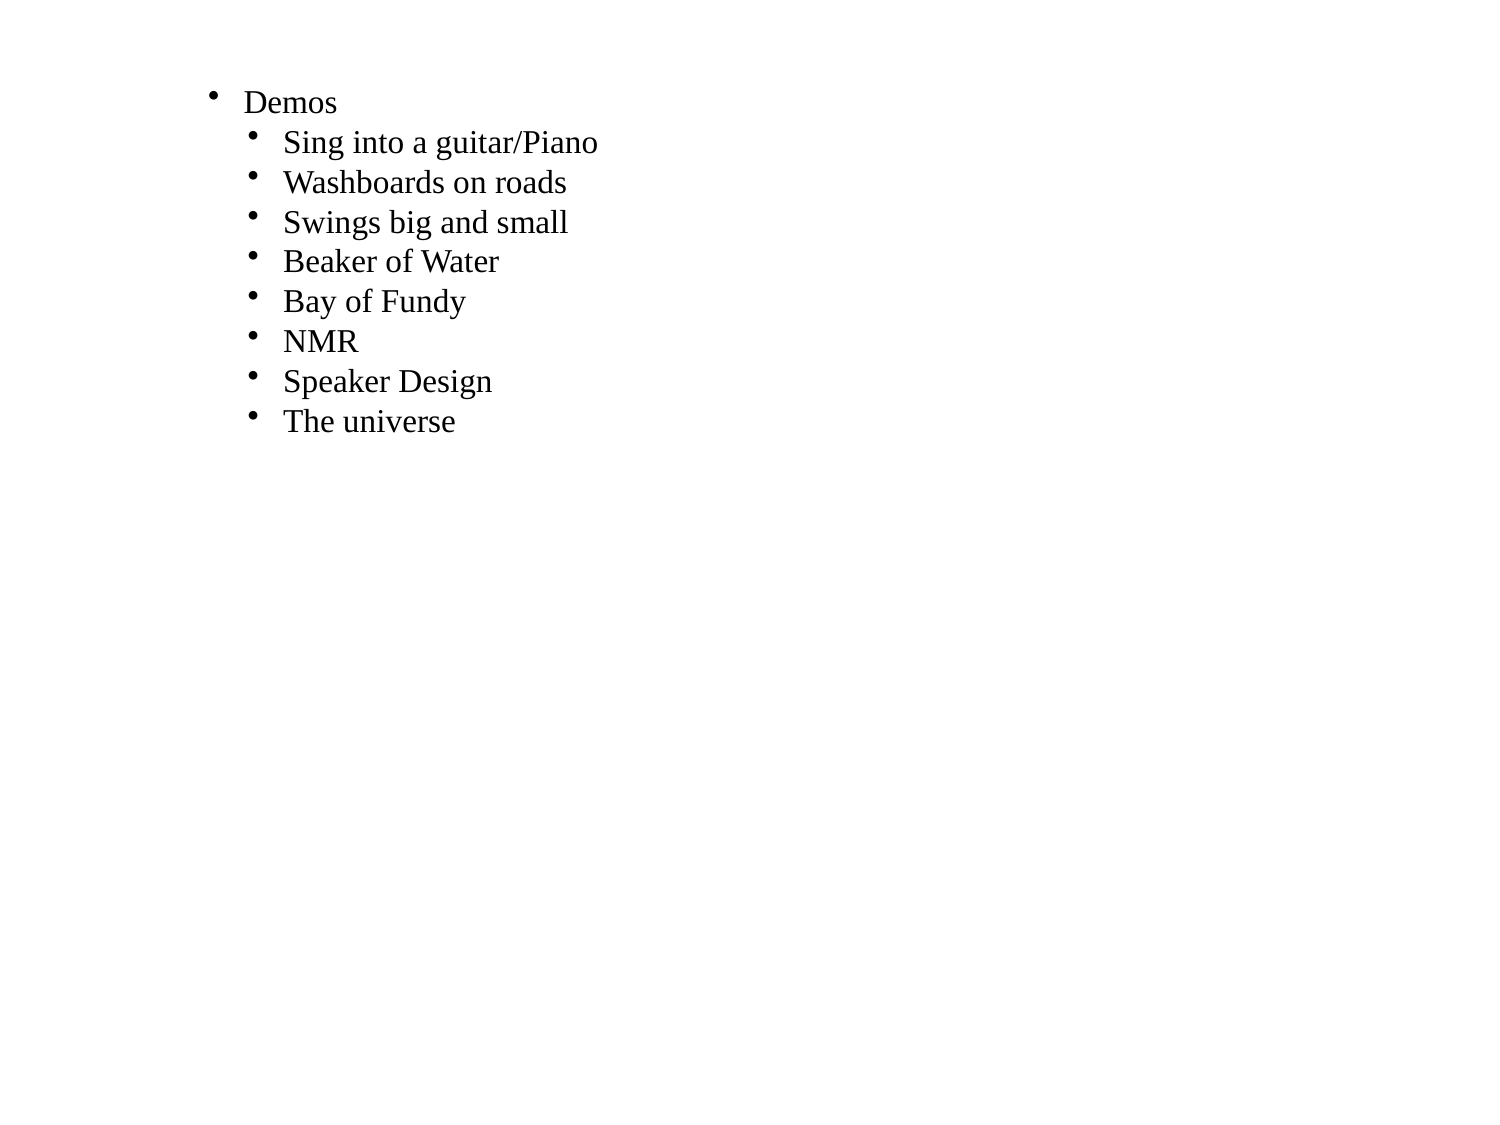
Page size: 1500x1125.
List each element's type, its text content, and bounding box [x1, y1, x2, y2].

text_box Demos Sing into a guitar/Piano Washboards on roads Swings big and small Beaker of Water Bay of Fundy NMR Speaker Design The universe [193, 72, 614, 447]
